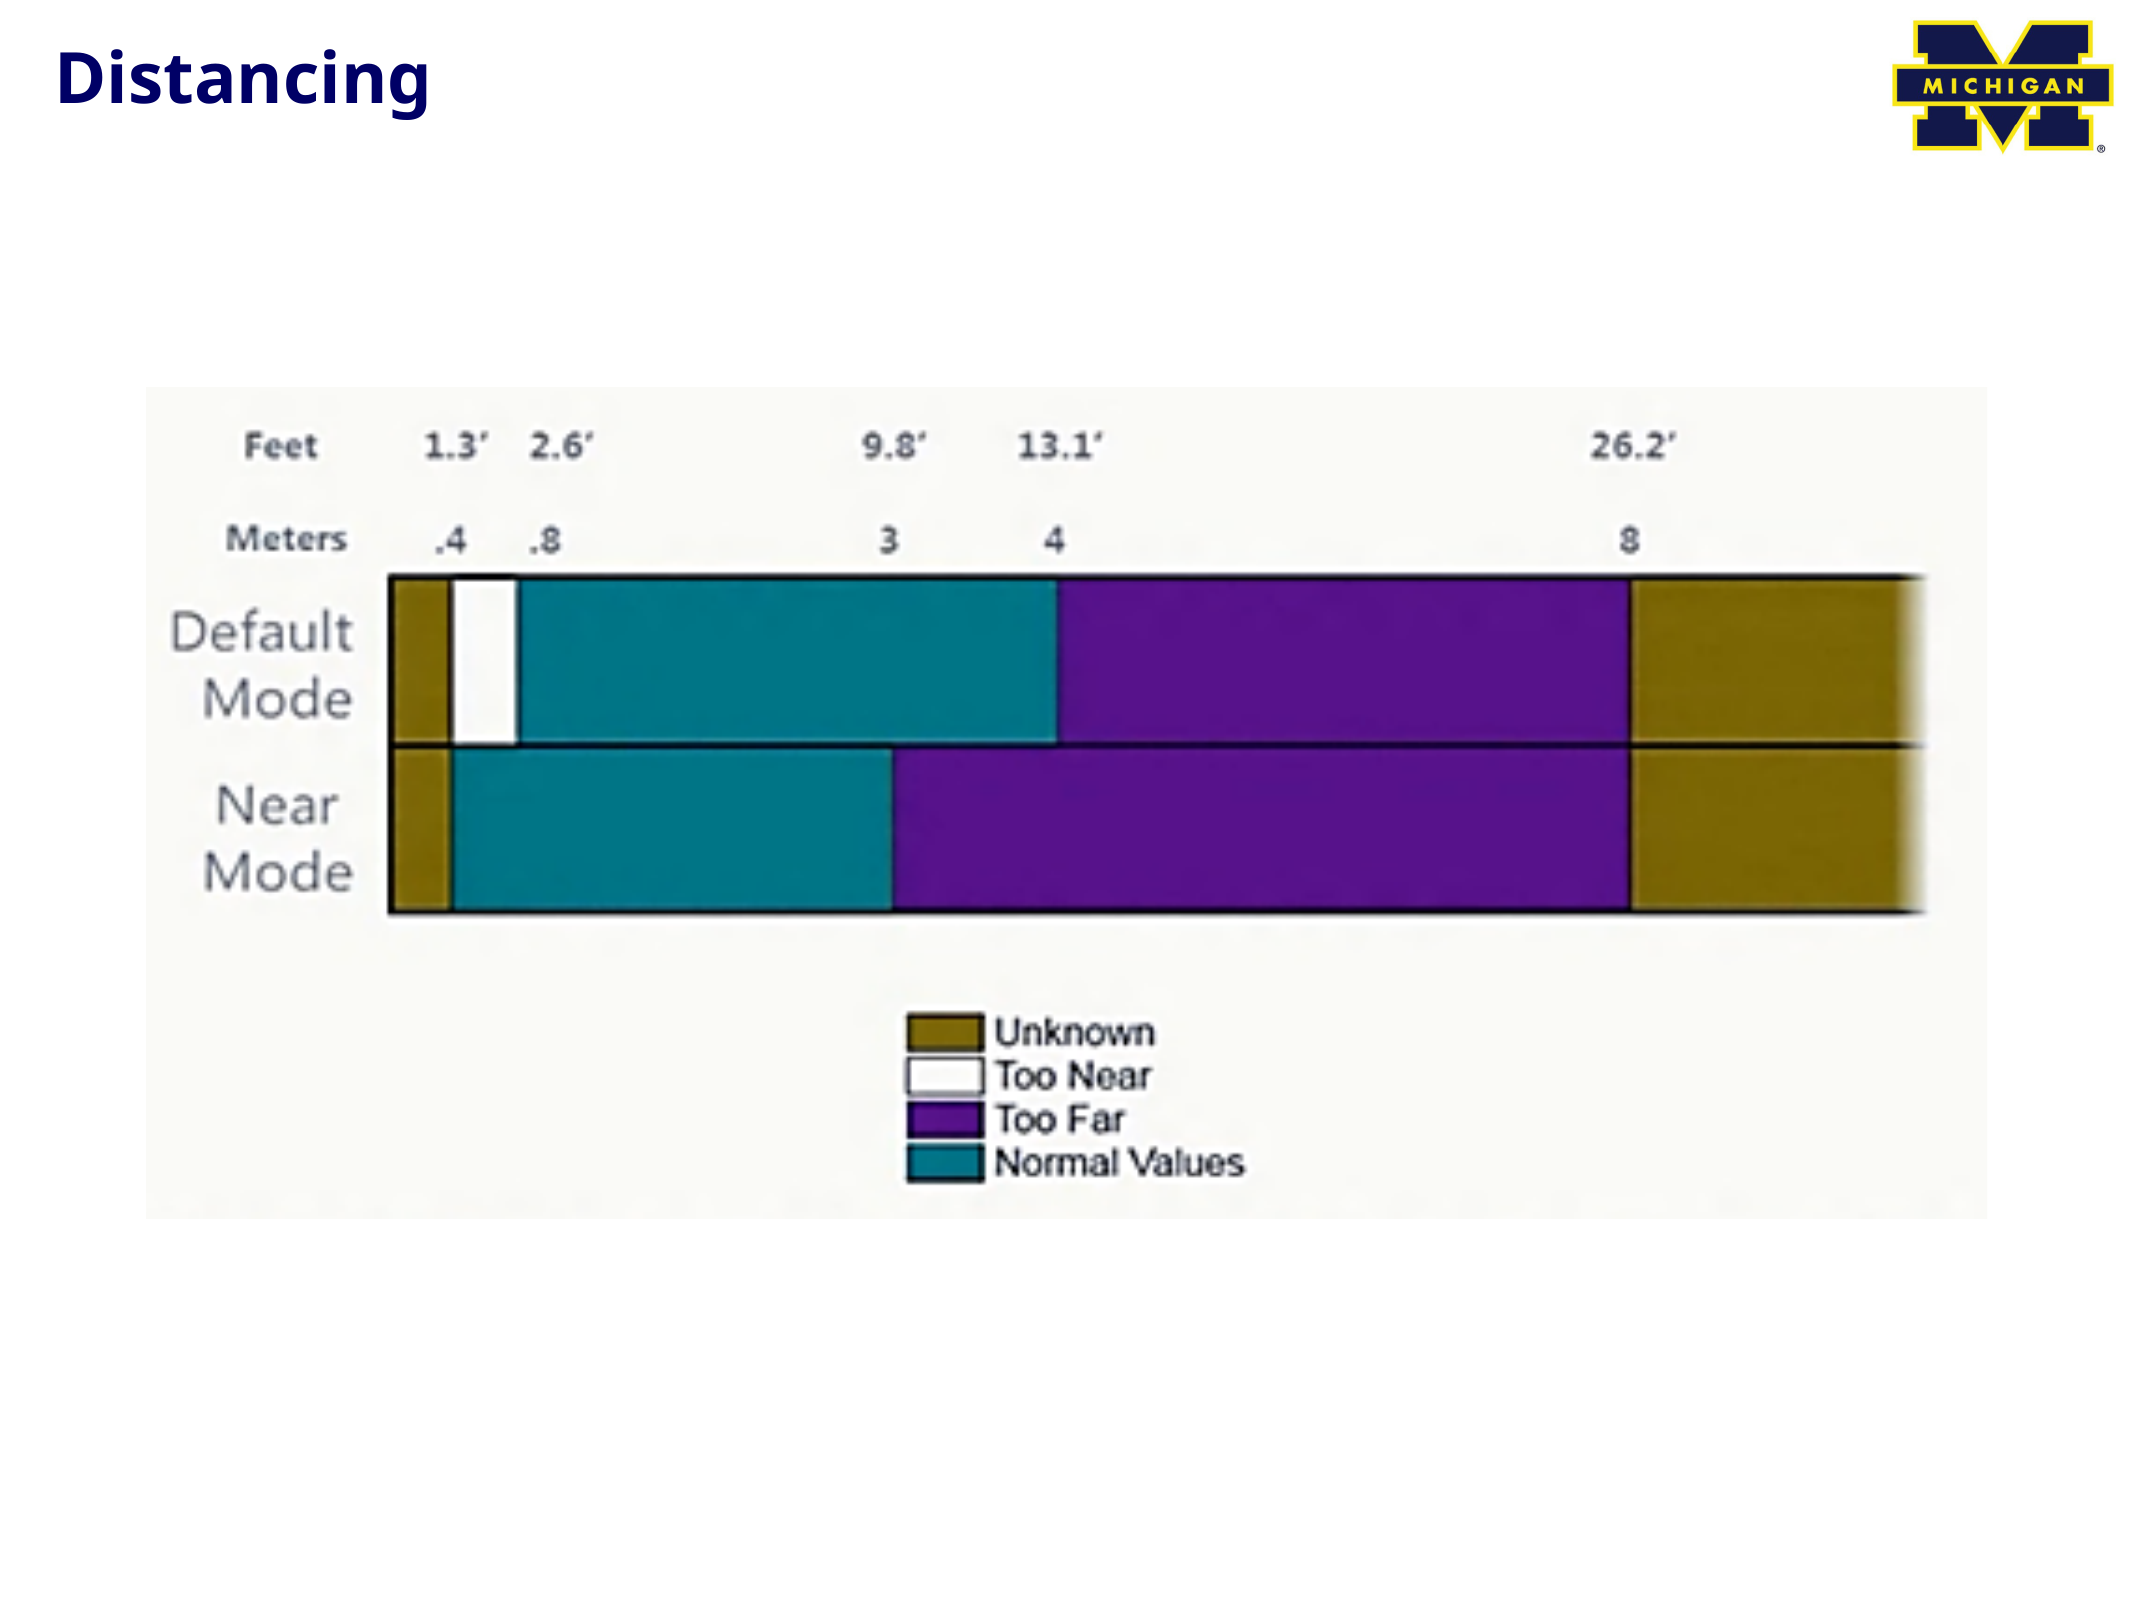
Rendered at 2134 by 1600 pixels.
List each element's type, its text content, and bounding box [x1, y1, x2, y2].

picture [2112, 17, 2116, 160]
text_box [146, 387, 1988, 1219]
title Distancing [39, 17, 2112, 315]
